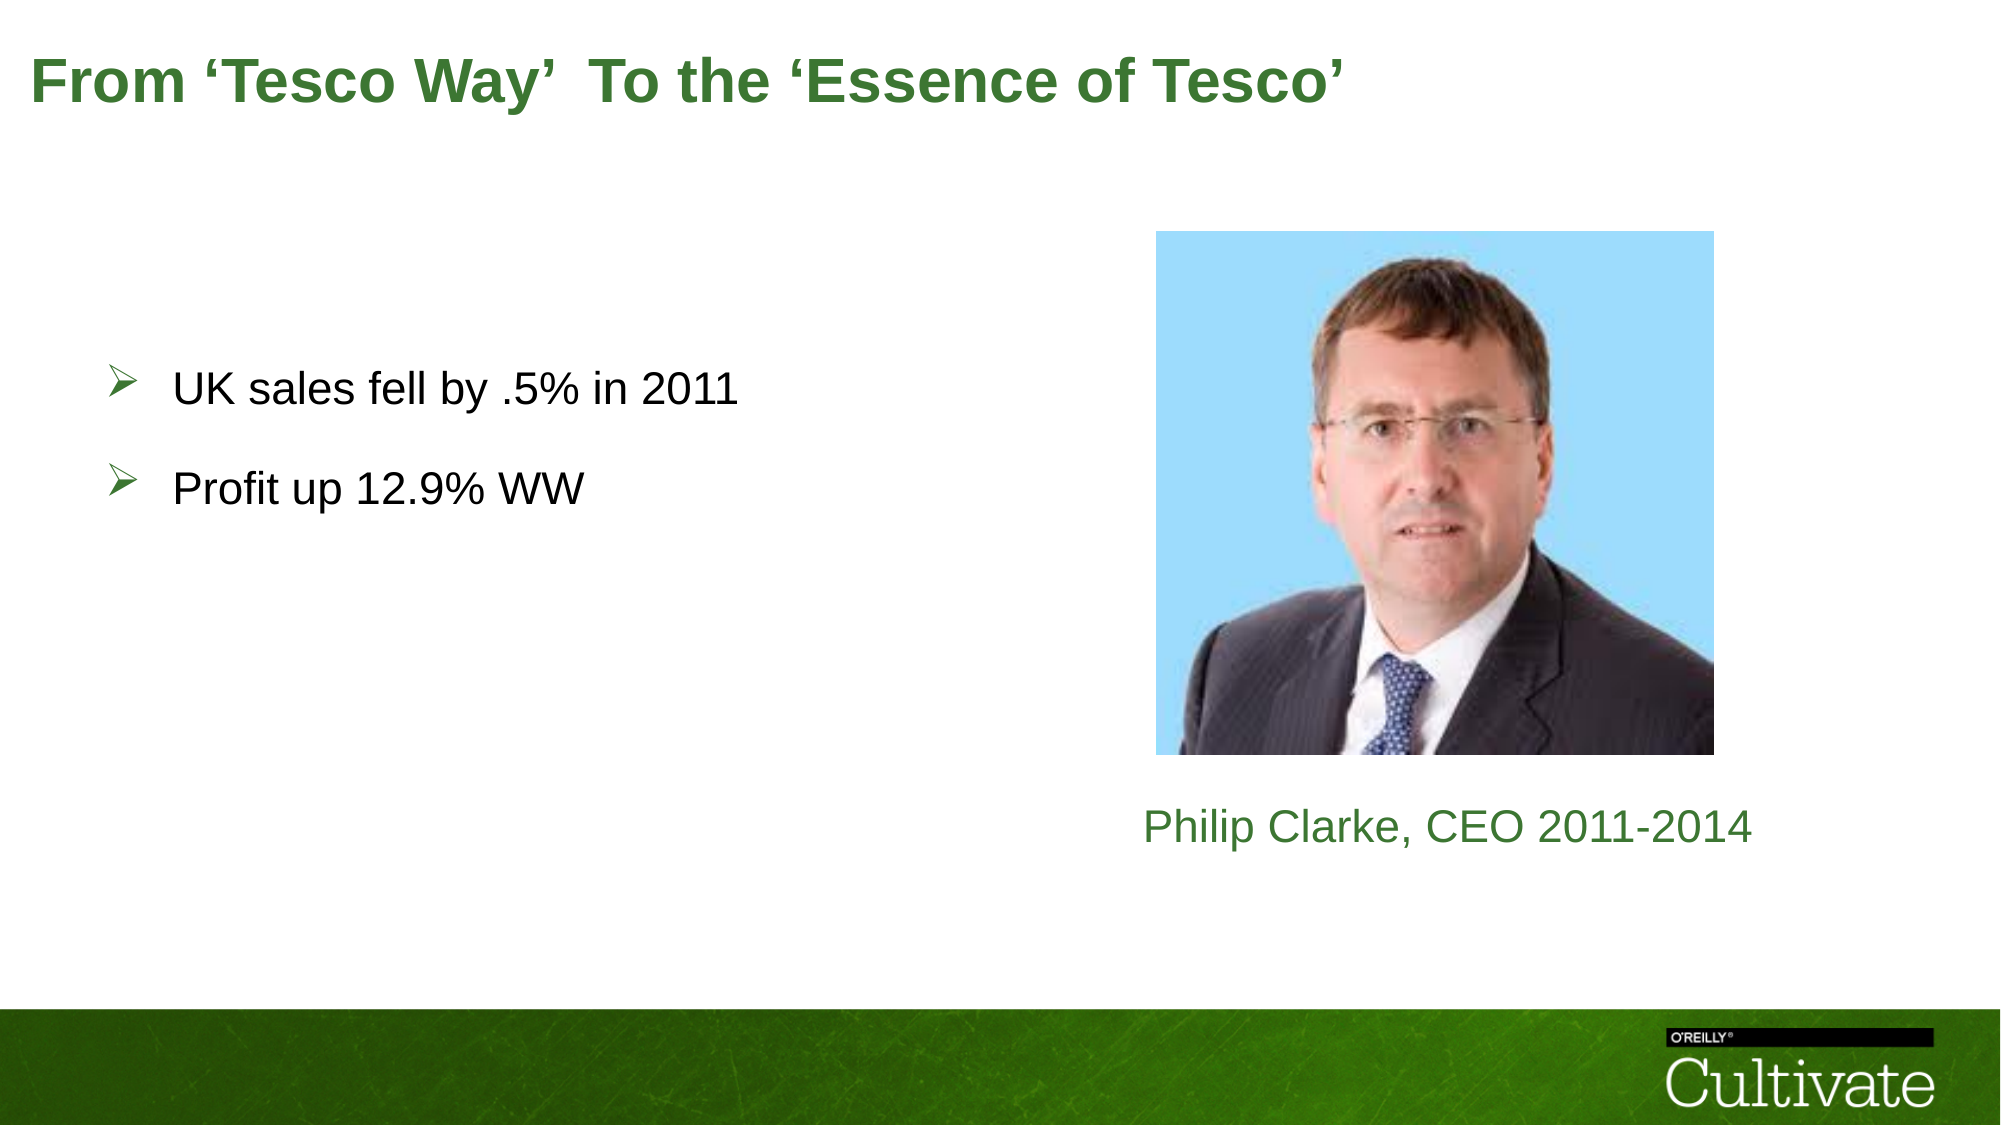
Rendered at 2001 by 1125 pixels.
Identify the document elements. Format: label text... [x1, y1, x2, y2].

picture [0, 0, 2001, 1125]
text_box From ‘Tesco Way’ To the ‘Essence of Tesco’ [12, 31, 2000, 124]
text_box Philip Clarke, CEO 2011-2014 [1125, 787, 1772, 861]
text_box UK sales fell by .5% in 2011 Profit up 12.9% WW [87, 350, 900, 623]
